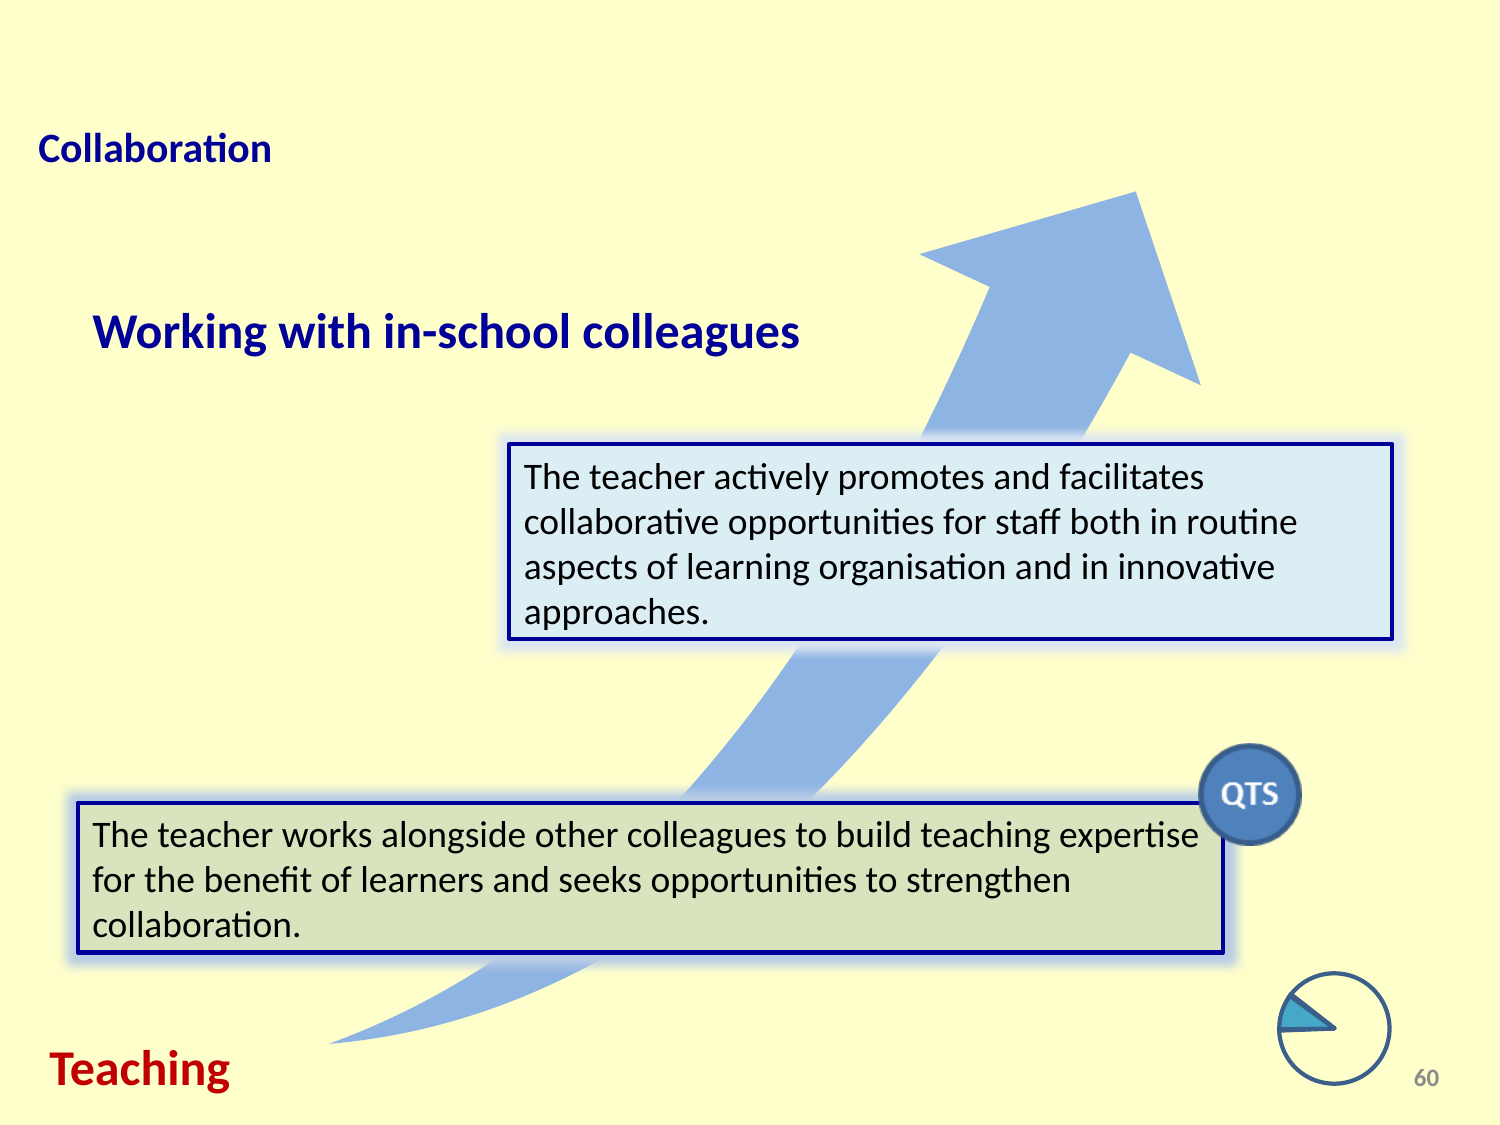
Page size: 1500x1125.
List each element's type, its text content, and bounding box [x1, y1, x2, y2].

text_box The teacher actively promotes and facilitates collaborative opportunities for staff both in routine aspects of learning organisation and in innovative approaches. [509, 444, 1393, 640]
text_box [919, 191, 1201, 428]
text_box Collaboration [23, 113, 1377, 179]
text_box The teacher works alongside other colleagues to build teaching expertise for the benefit of learners and seeks opportunities to strengthen collaboration. [77, 802, 1224, 953]
picture [1198, 743, 1302, 846]
slide_number 60 [1104, 1046, 1455, 1107]
text_box [690, 658, 935, 786]
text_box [1278, 972, 1391, 1084]
text_box Teaching [34, 1028, 573, 1104]
text_box [368, 971, 579, 1028]
text_box Working with in-school colleagues [77, 291, 1003, 367]
